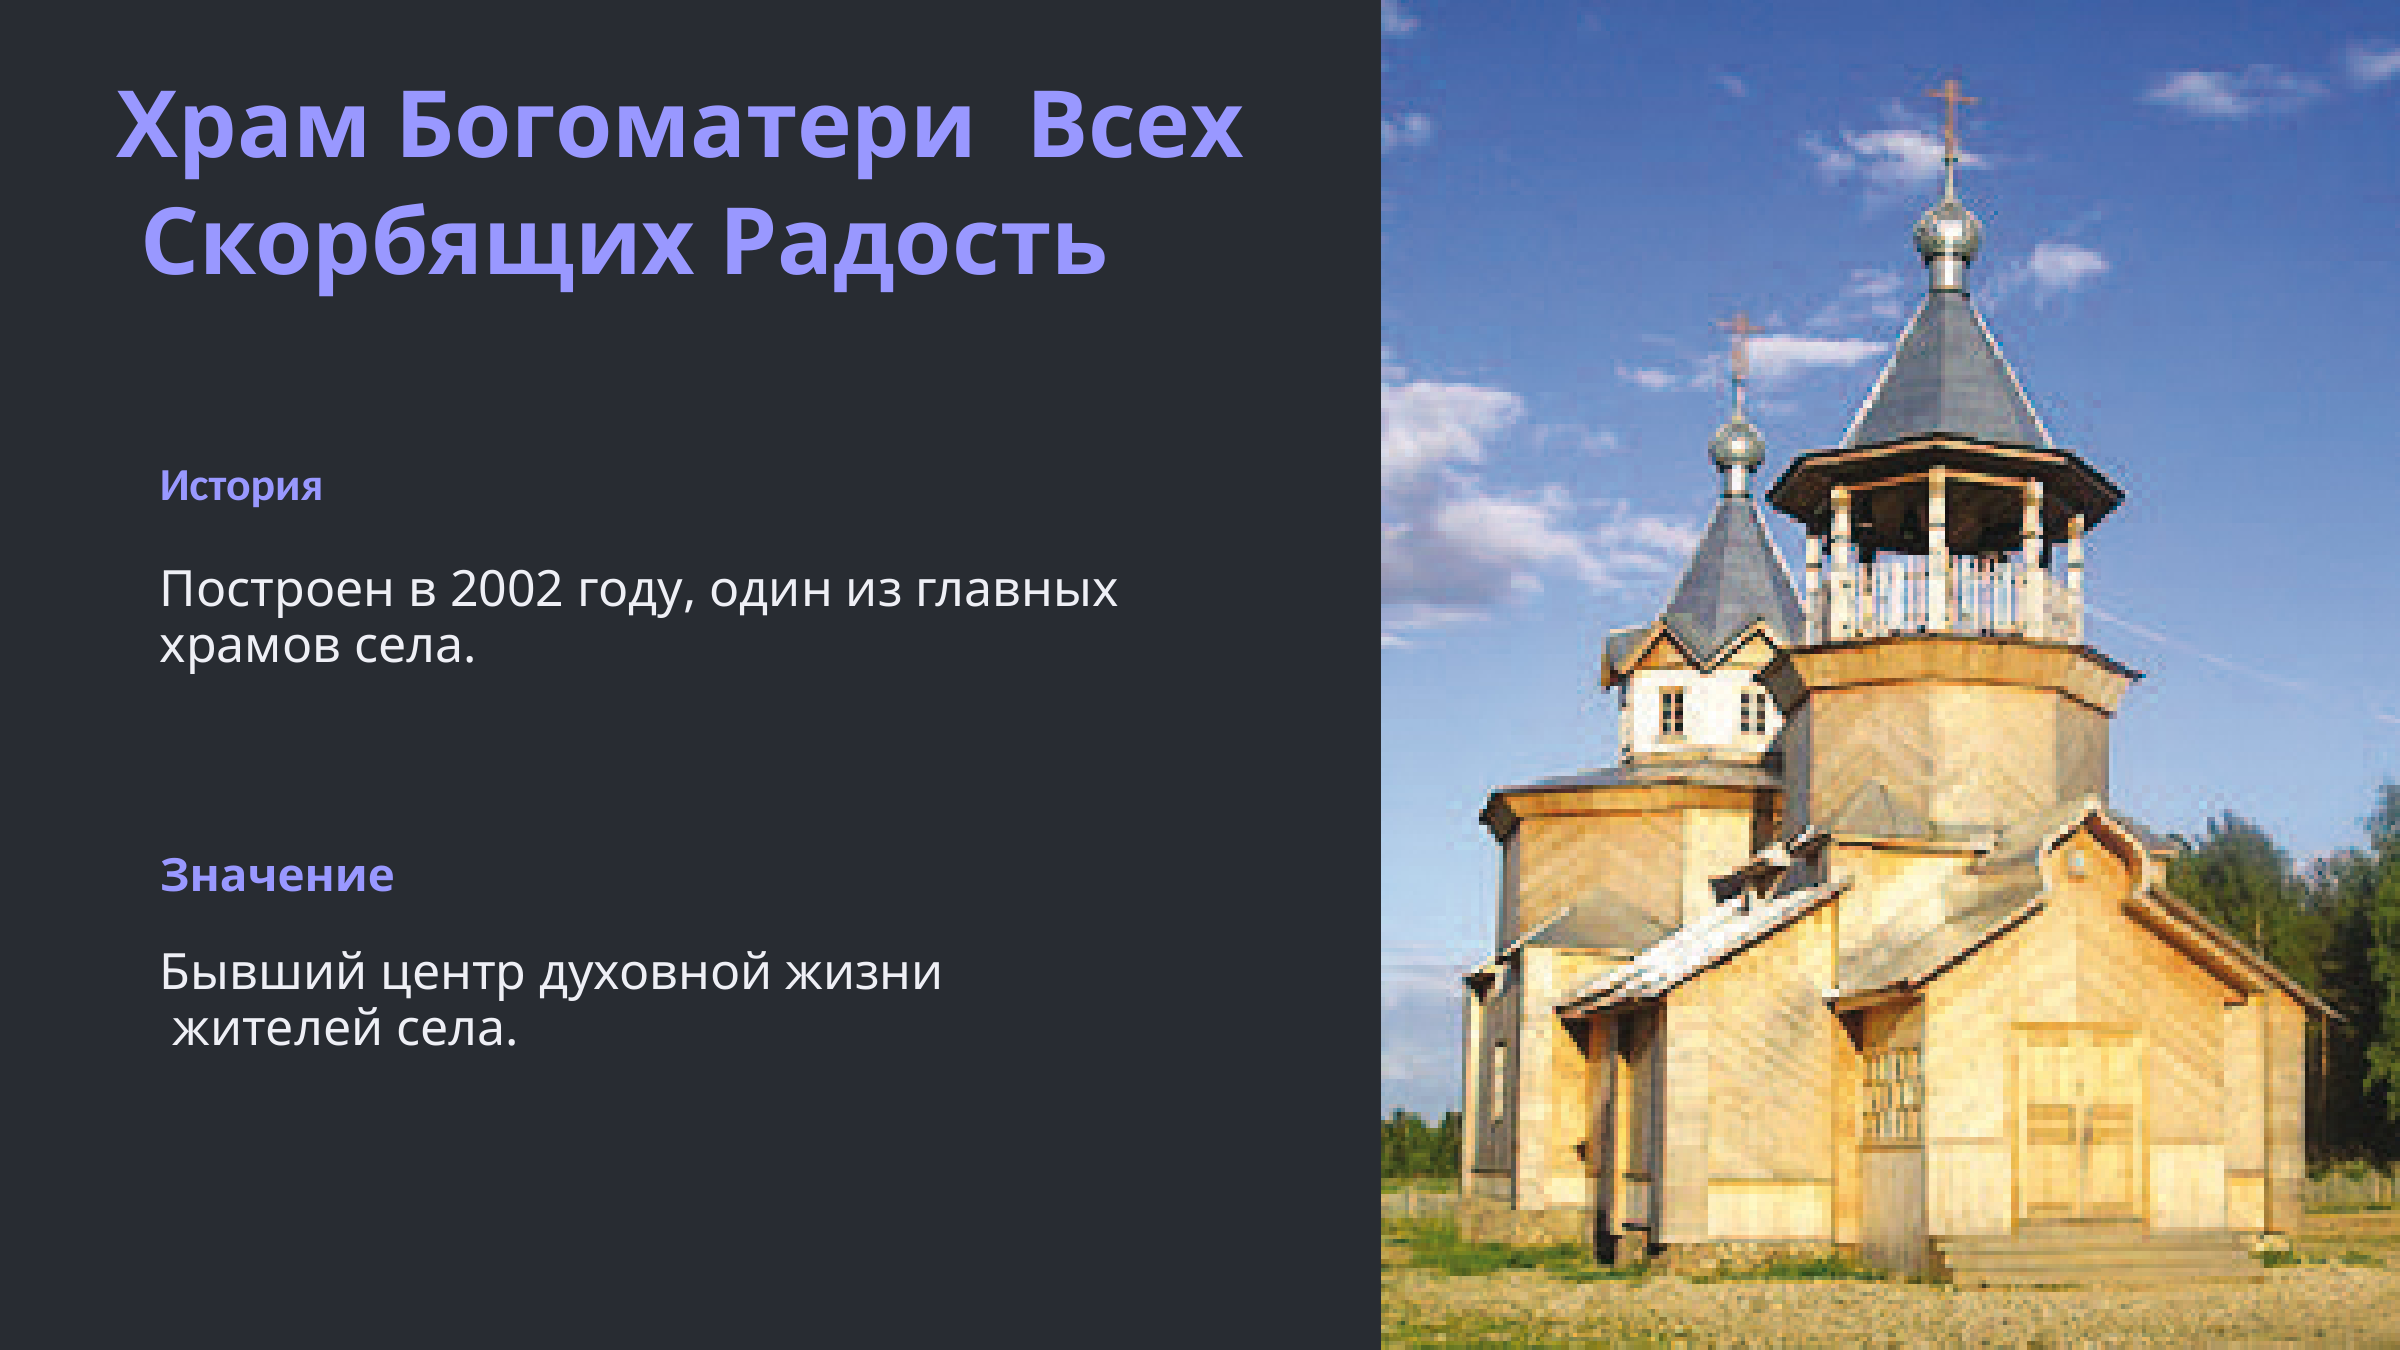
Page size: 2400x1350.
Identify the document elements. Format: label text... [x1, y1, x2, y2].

text_box История [159, 451, 409, 523]
picture [1381, 0, 2400, 1350]
text_box Значение [159, 843, 623, 902]
text_box Храм Богоматери Всех Скорбящих Радость [116, 59, 1340, 374]
text_box Бывший центр духовной жизни жителей села. [159, 943, 1165, 1001]
text_box Построен в 2002 году, один из главных храмов села. [159, 560, 1165, 617]
